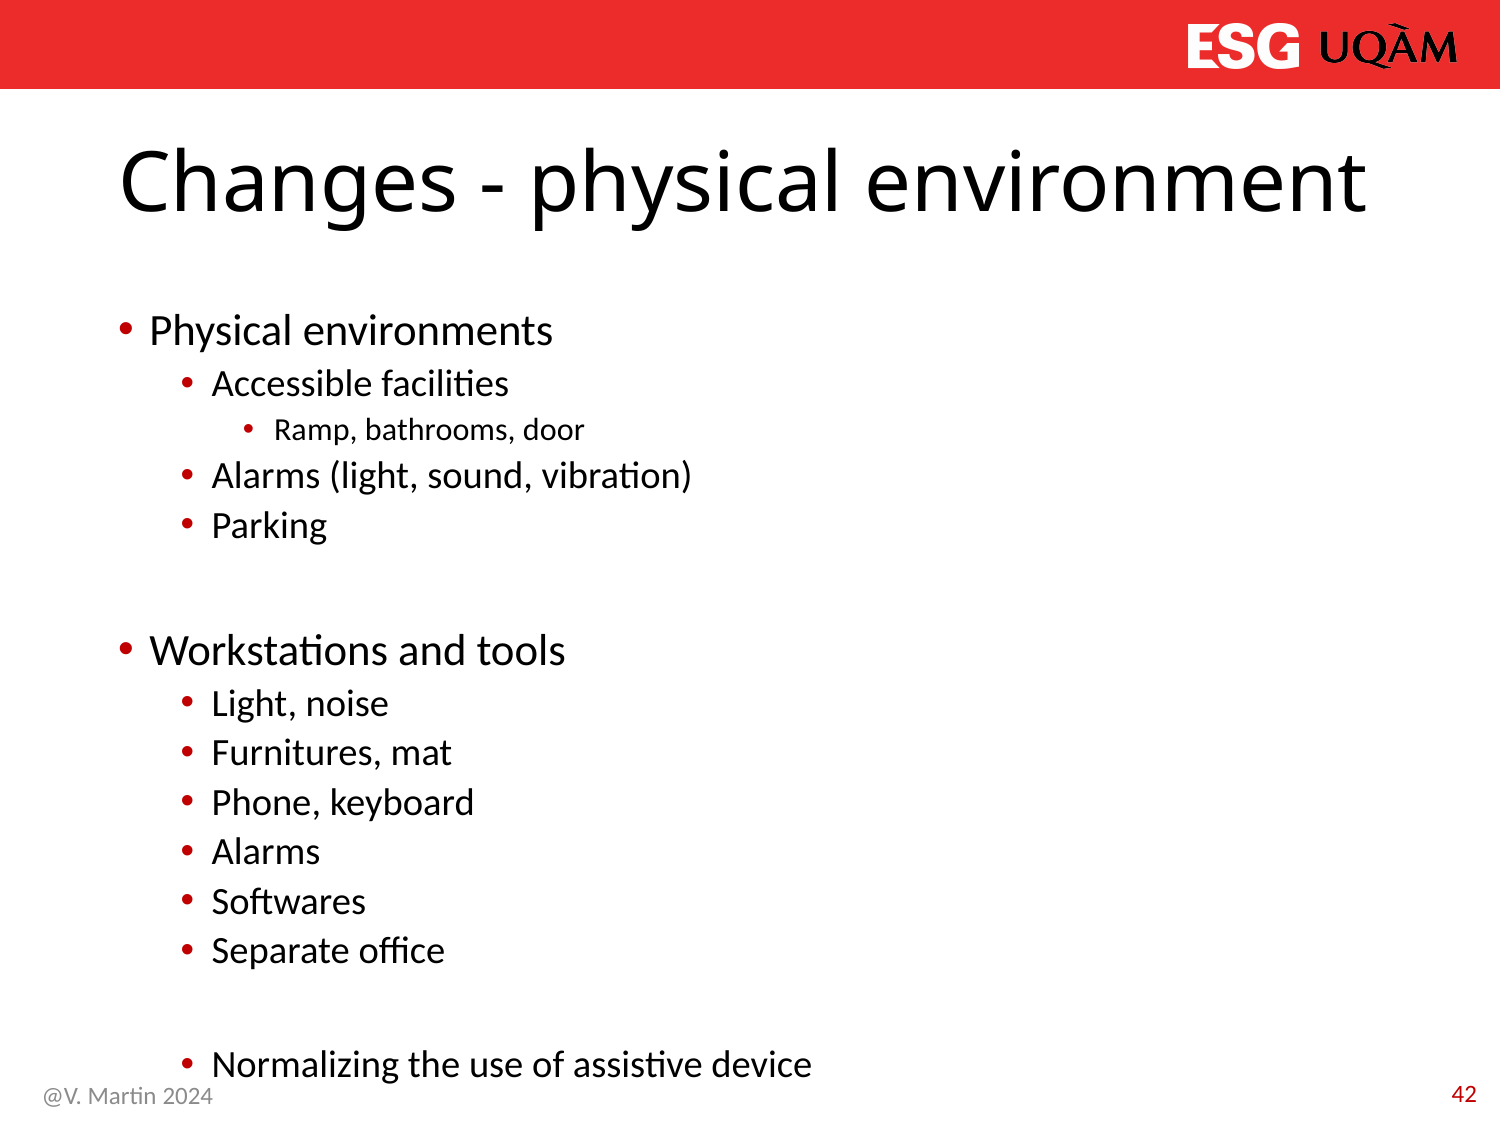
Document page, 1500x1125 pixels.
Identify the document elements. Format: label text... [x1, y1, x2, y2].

title Changes - physical environment [103, 92, 1397, 278]
list Physical environments Accessible facilities Ramp, bathrooms, door Alarms (light, sound, vibration) Parking Workstations and tools Light, noise Furnitures, mat Phone, keyboard Alarms Softwares Separate office Normalizing the use of assistive device [103, 299, 1397, 1099]
footer @V. Martin 2024 [26, 1065, 533, 1125]
slide_number 42 [1154, 1062, 1493, 1123]
picture [1188, 23, 1457, 69]
